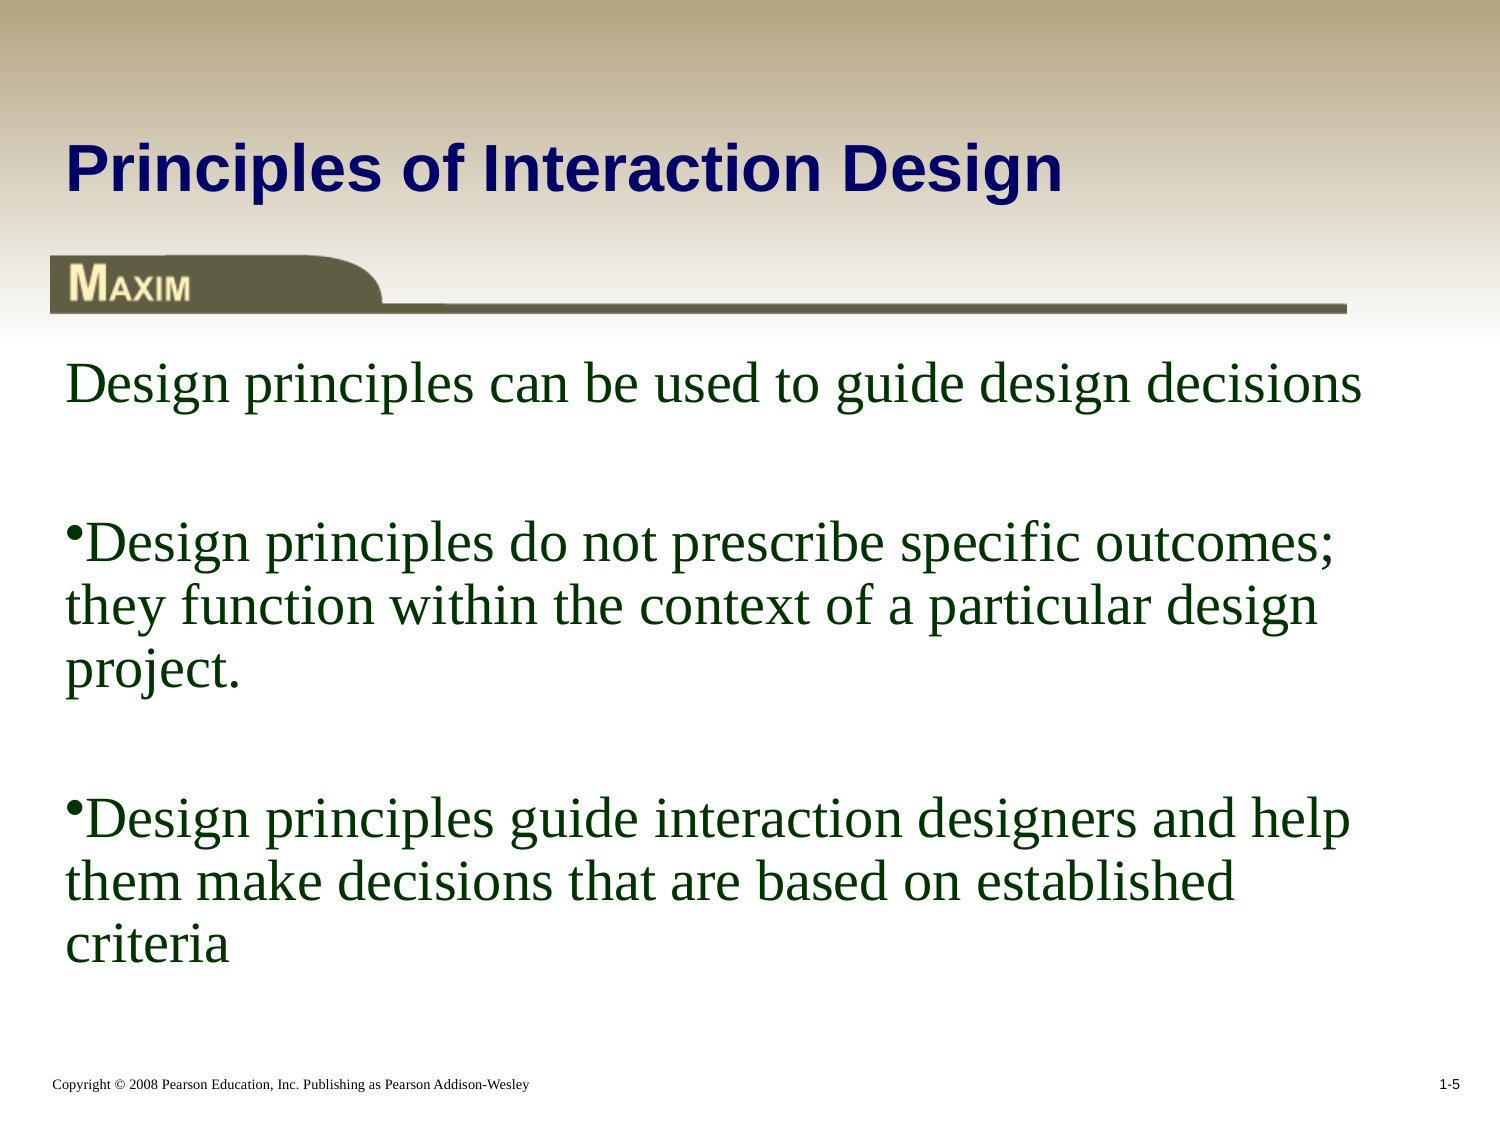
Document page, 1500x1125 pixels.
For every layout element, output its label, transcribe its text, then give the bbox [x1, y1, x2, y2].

list Design principles can be used to guide design decisions Design principles do not prescribe specific outcomes; they function within the context of a particular design project. Design principles guide interaction designers and help them make decisions that are based on established criteria [49, 262, 1411, 1013]
title Principles of Interaction Design [49, 49, 1463, 213]
picture [49, 249, 1348, 321]
slide_number 1-5 [1162, 1024, 1476, 1101]
